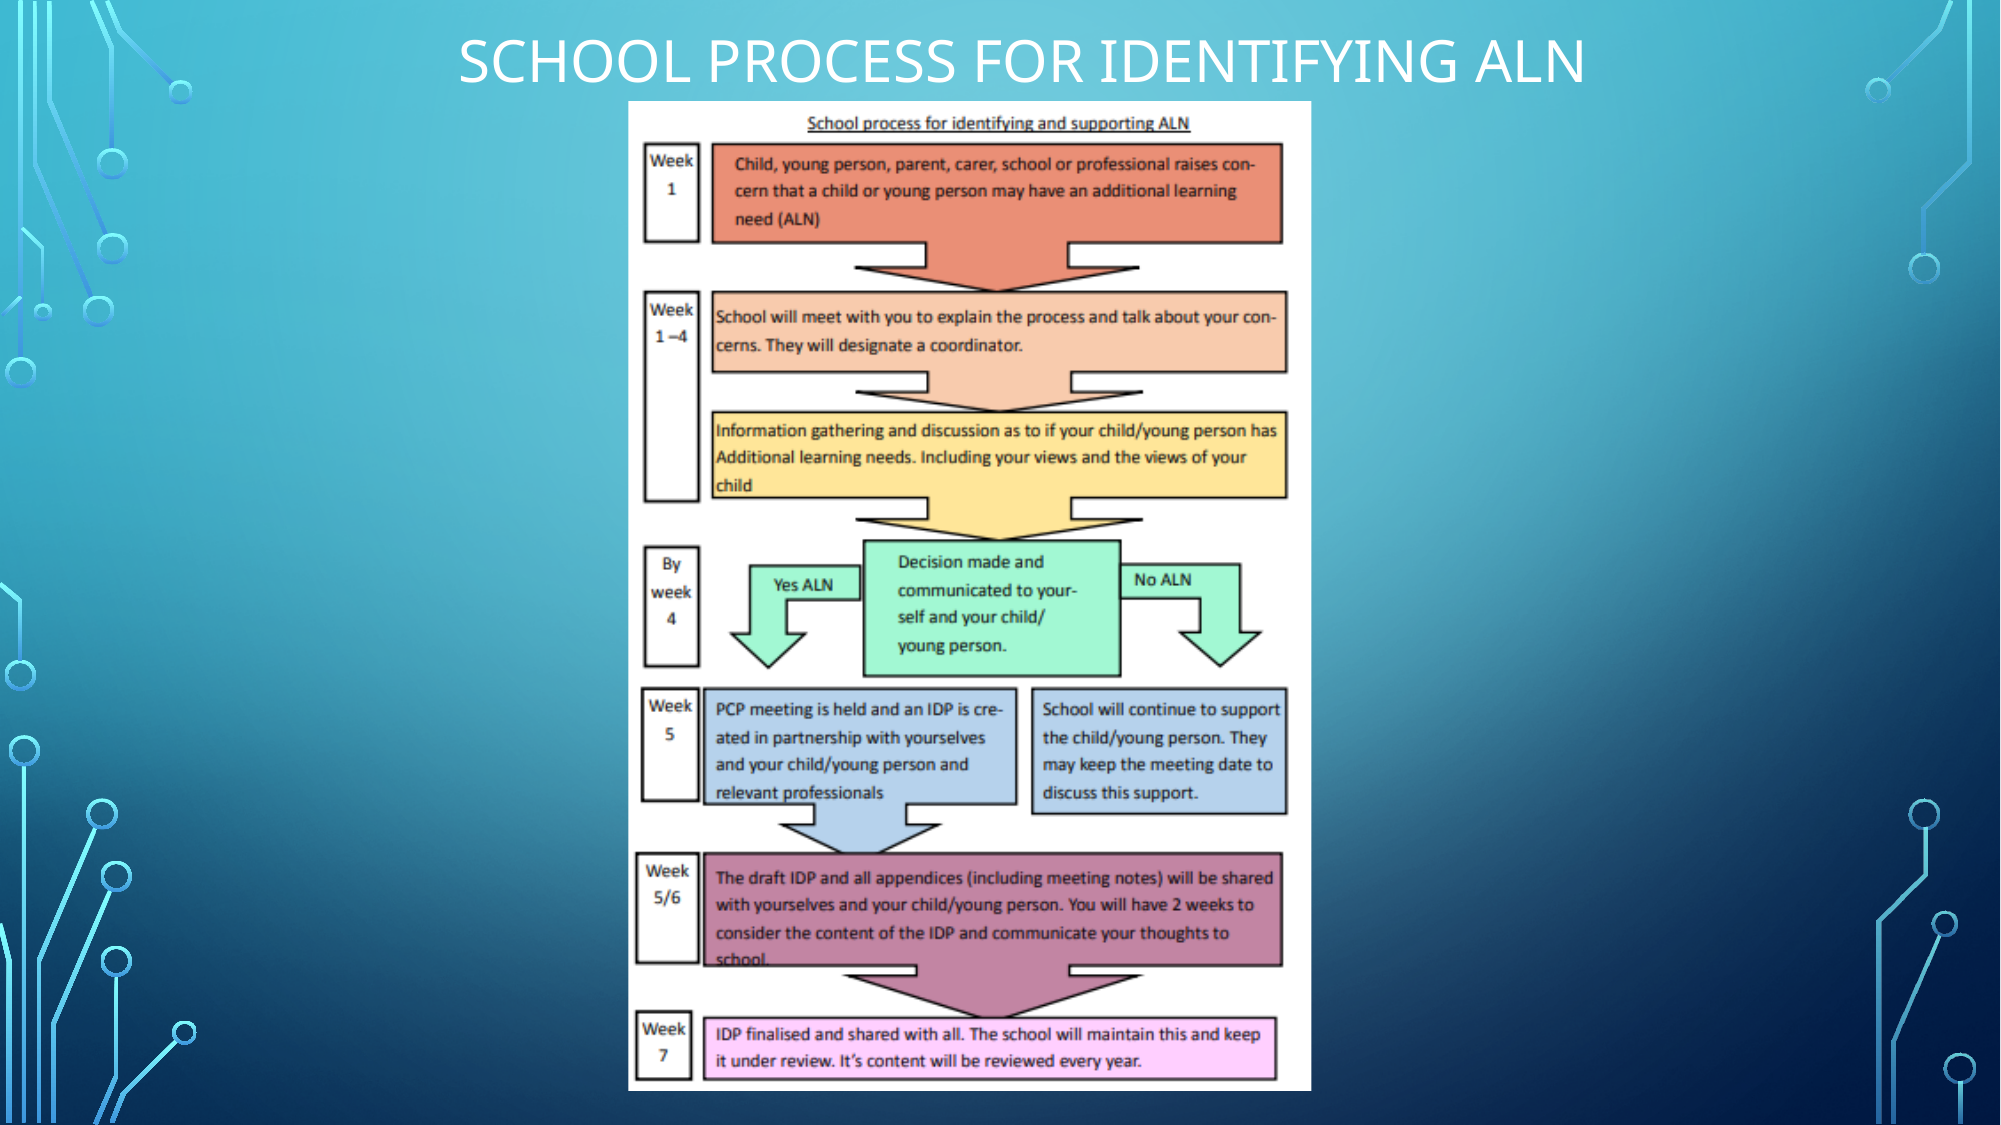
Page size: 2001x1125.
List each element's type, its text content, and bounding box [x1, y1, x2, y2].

picture [628, 101, 1312, 1091]
title School process for identifying ALn [443, 3, 2000, 125]
